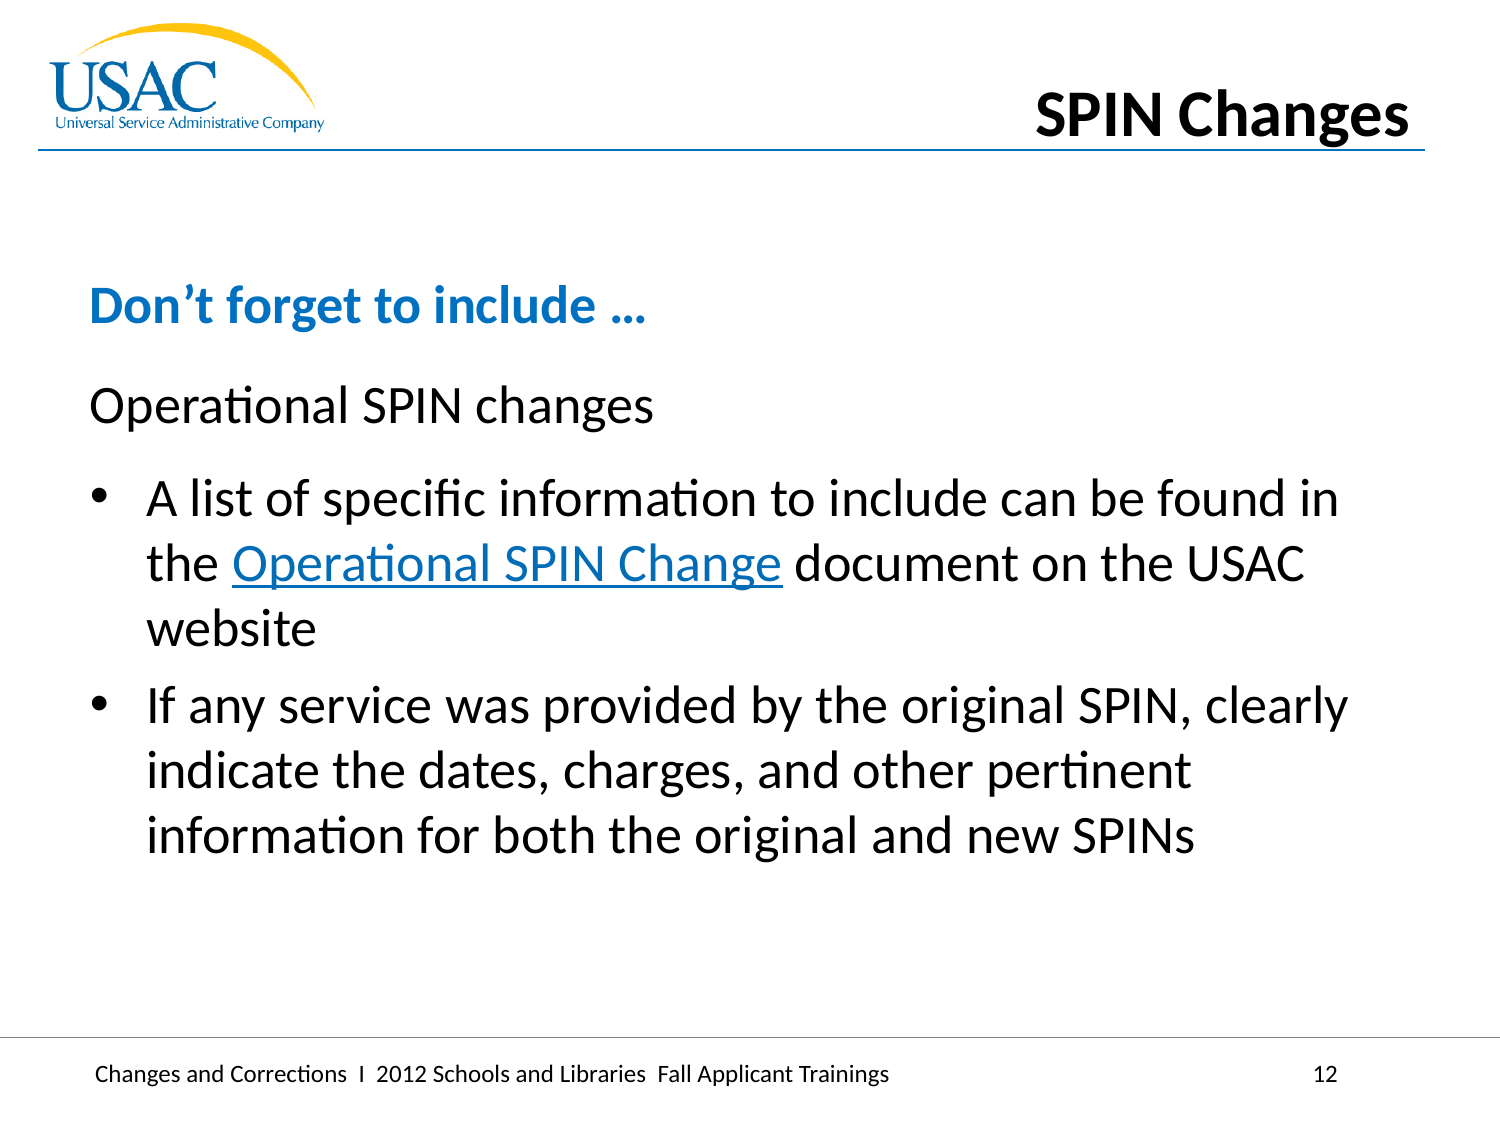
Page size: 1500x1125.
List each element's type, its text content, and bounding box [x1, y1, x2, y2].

list Operational SPIN changes A list of specific information to include can be found in the Operational SPIN Change document on the USAC website If any service was provided by the original SPIN, clearly indicate the dates, charges, and other pertinent information for both the original and new SPINs [75, 363, 1425, 1038]
picture [24, 0, 350, 157]
list Don’t forget to include … [75, 262, 1425, 363]
list SPIN Changes [412, 62, 1425, 150]
